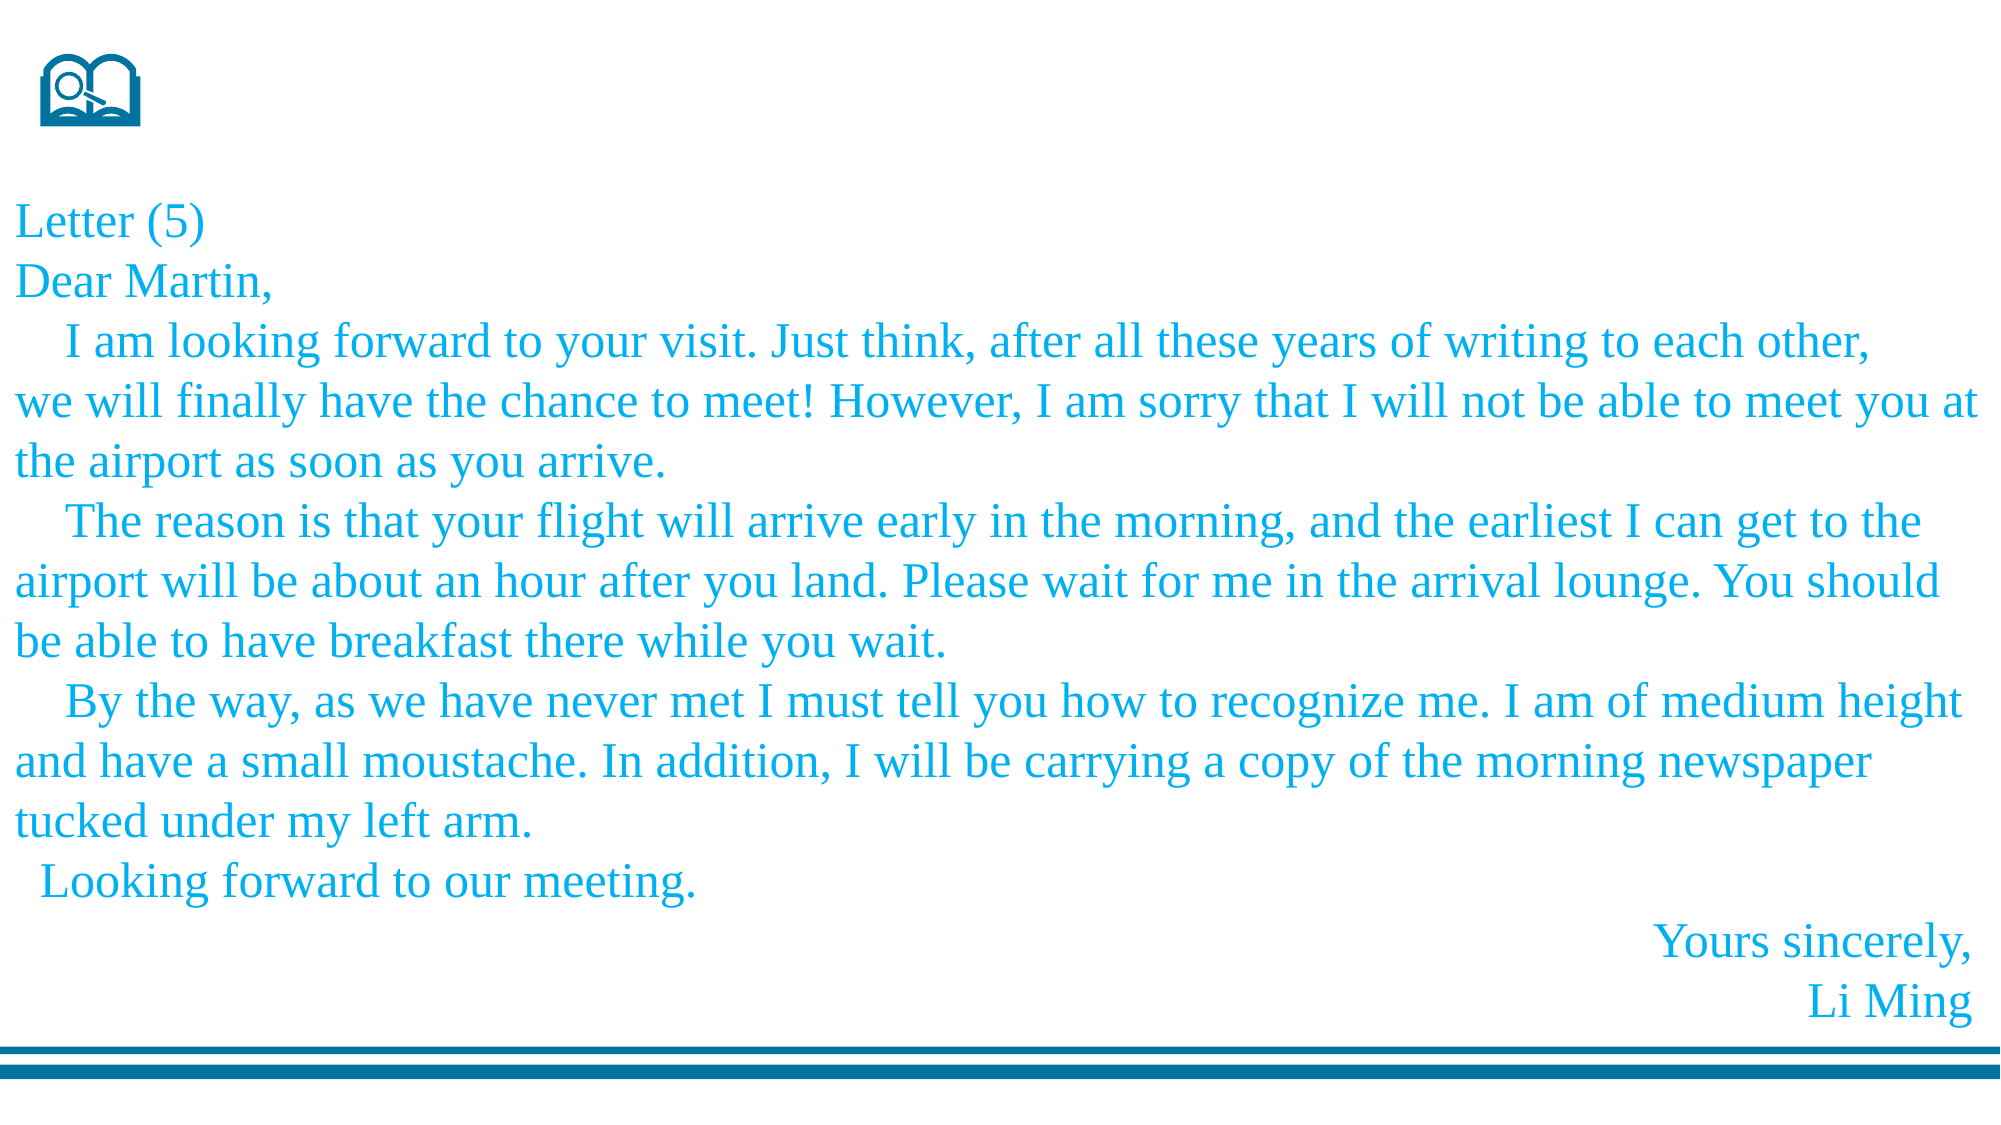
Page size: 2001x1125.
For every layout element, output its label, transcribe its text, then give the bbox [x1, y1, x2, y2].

text_box Letter (5) Dear Martin, I am looking forward to your visit. Just think, after all these years of writing to each other, we will finally have the chance to meet! However, I am sorry that I will not be able to meet you at the airport as soon as you arrive. The reason is that your flight will arrive early in the morning, and the earliest I can get to the airport will be about an hour after you land. Please wait for me in the arrival lounge. You should be able to have breakfast there while you wait. By the way, as we have never met I must tell you how to recognize me. I am of medium height and have a small moustache. In addition, I will be carrying a copy of the morning newspaper tucked under my left arm. Looking forward to our meeting. Yours sincerely, Li Ming [0, 180, 2000, 1036]
